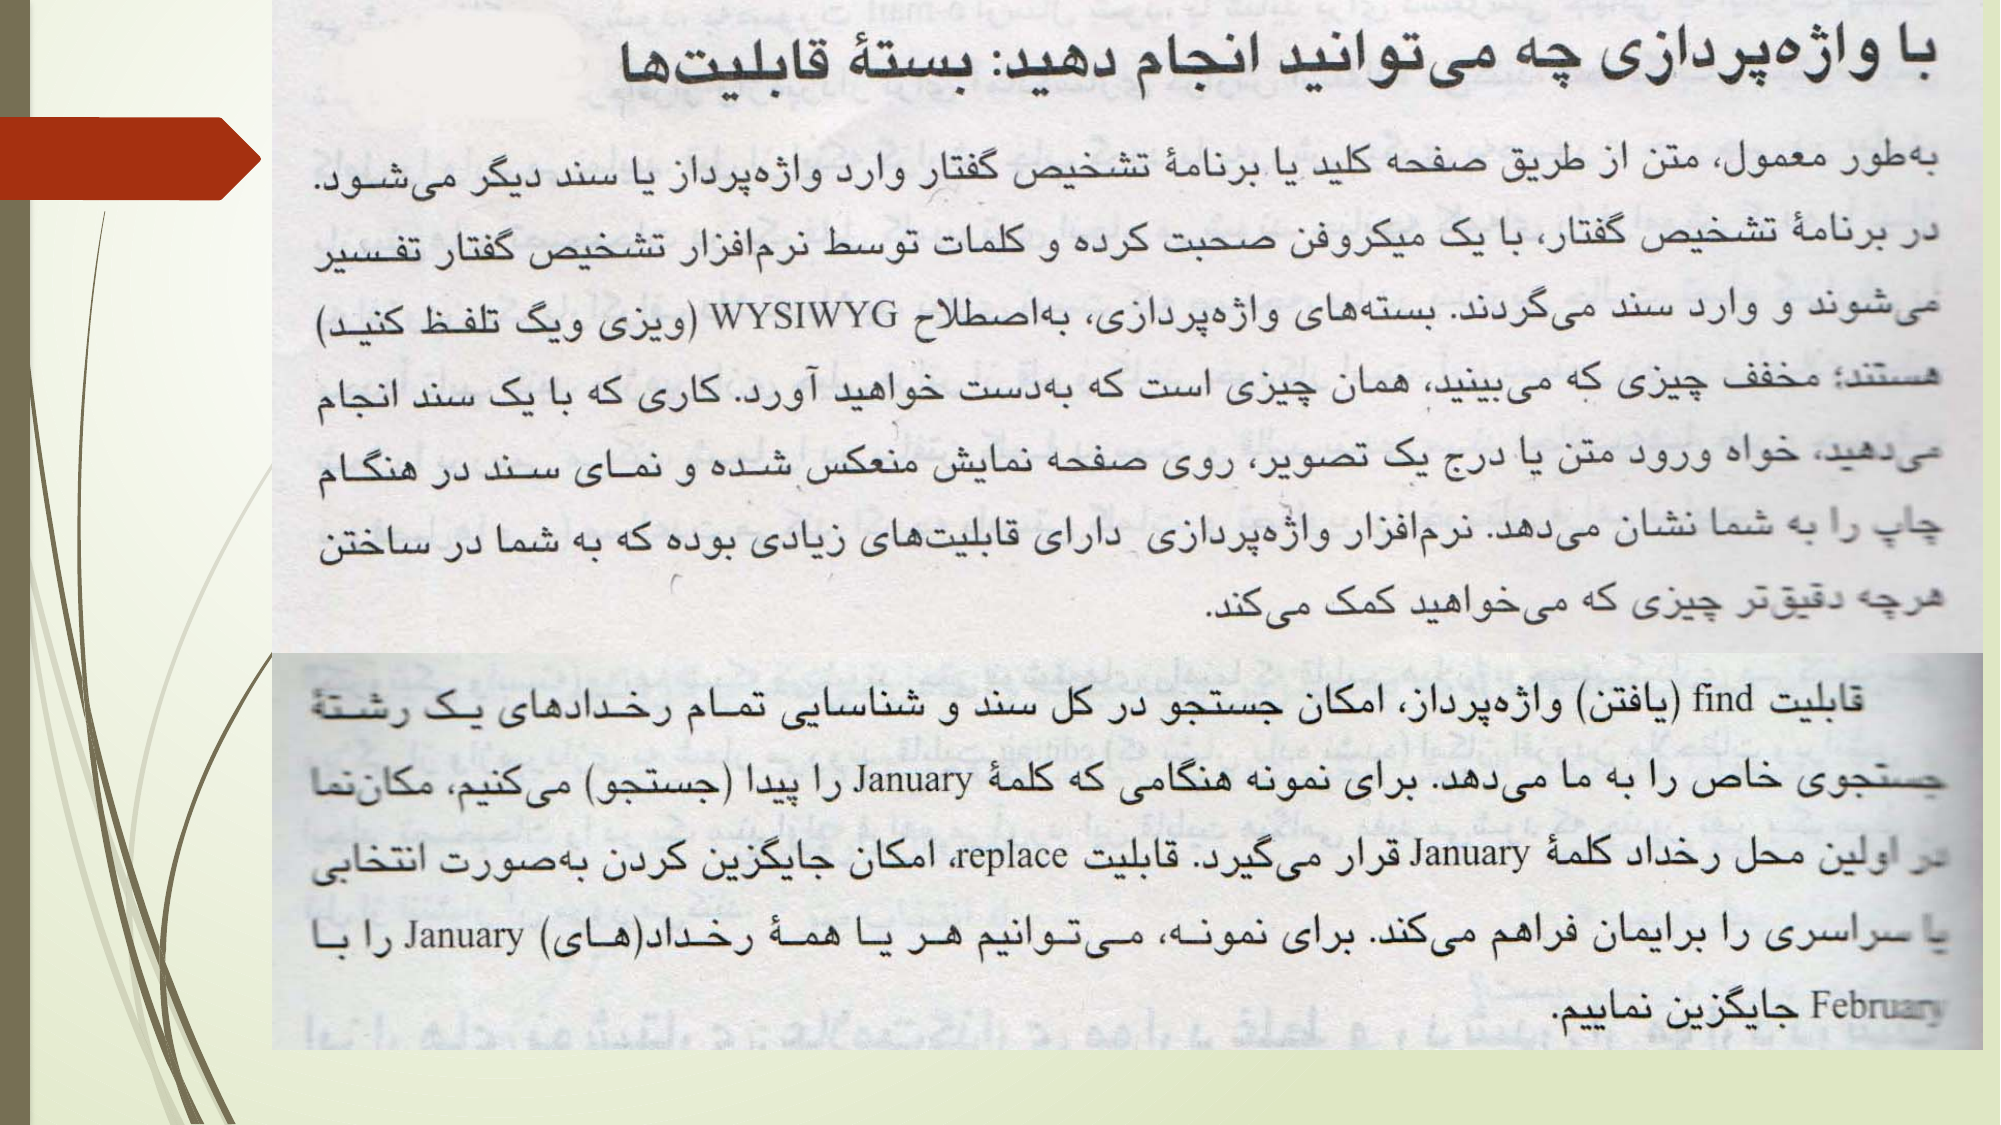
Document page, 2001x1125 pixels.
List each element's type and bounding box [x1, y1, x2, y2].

text_box [272, 0, 1983, 1051]
